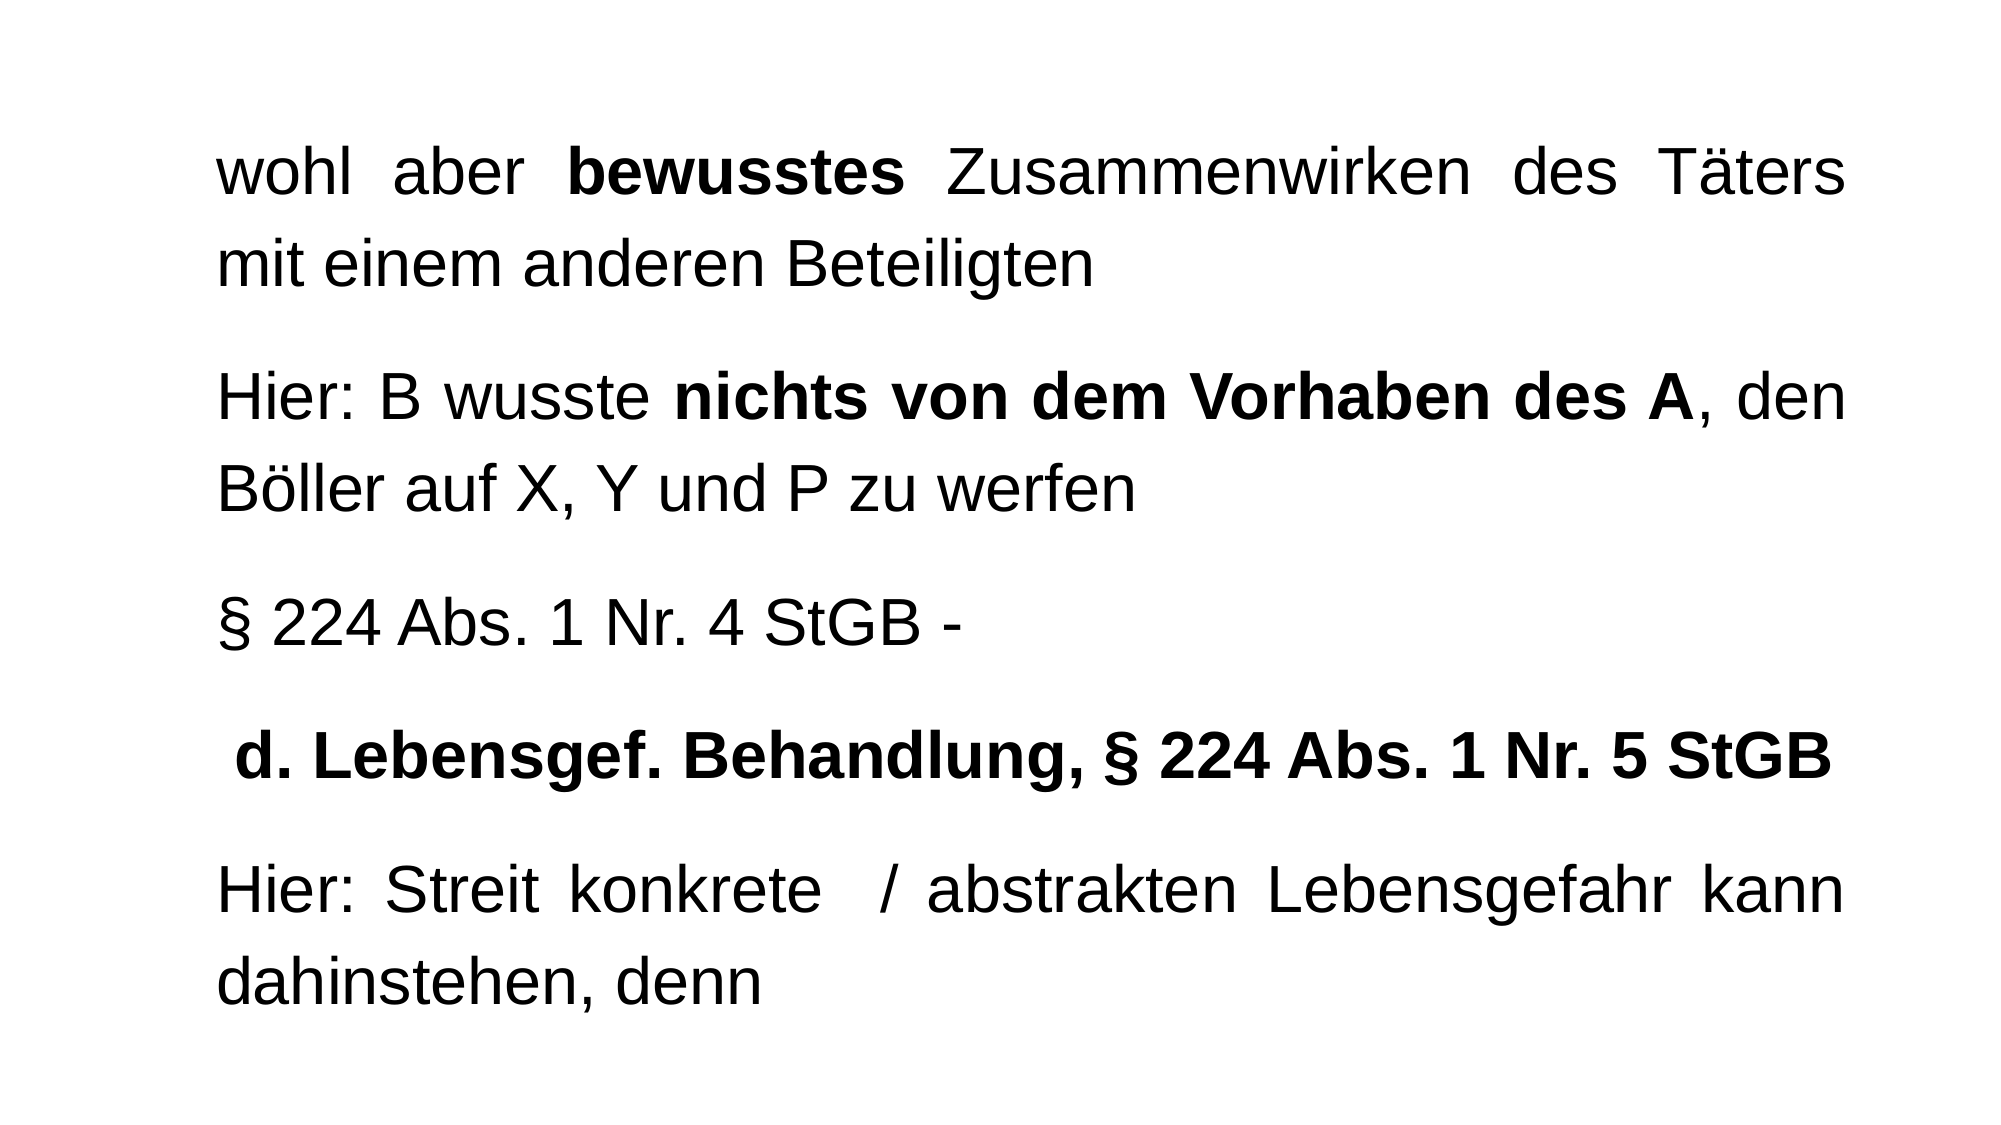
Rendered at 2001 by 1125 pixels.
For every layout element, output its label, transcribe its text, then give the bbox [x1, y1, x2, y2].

list wohl aber bewusstes Zusammenwirken des Täters mit einem anderen Beteiligten Hier: B wusste nichts von dem Vorhaben des A, den Böller auf X, Y und P zu werfen § 224 Abs. 1 Nr. 4 StGB - d. Lebensgef. Behandlung, § 224 Abs. 1 Nr. 5 StGB Hier: Streit konkrete / abstrakten Lebensgefahr kann dahinstehen, denn [201, 108, 1863, 1052]
